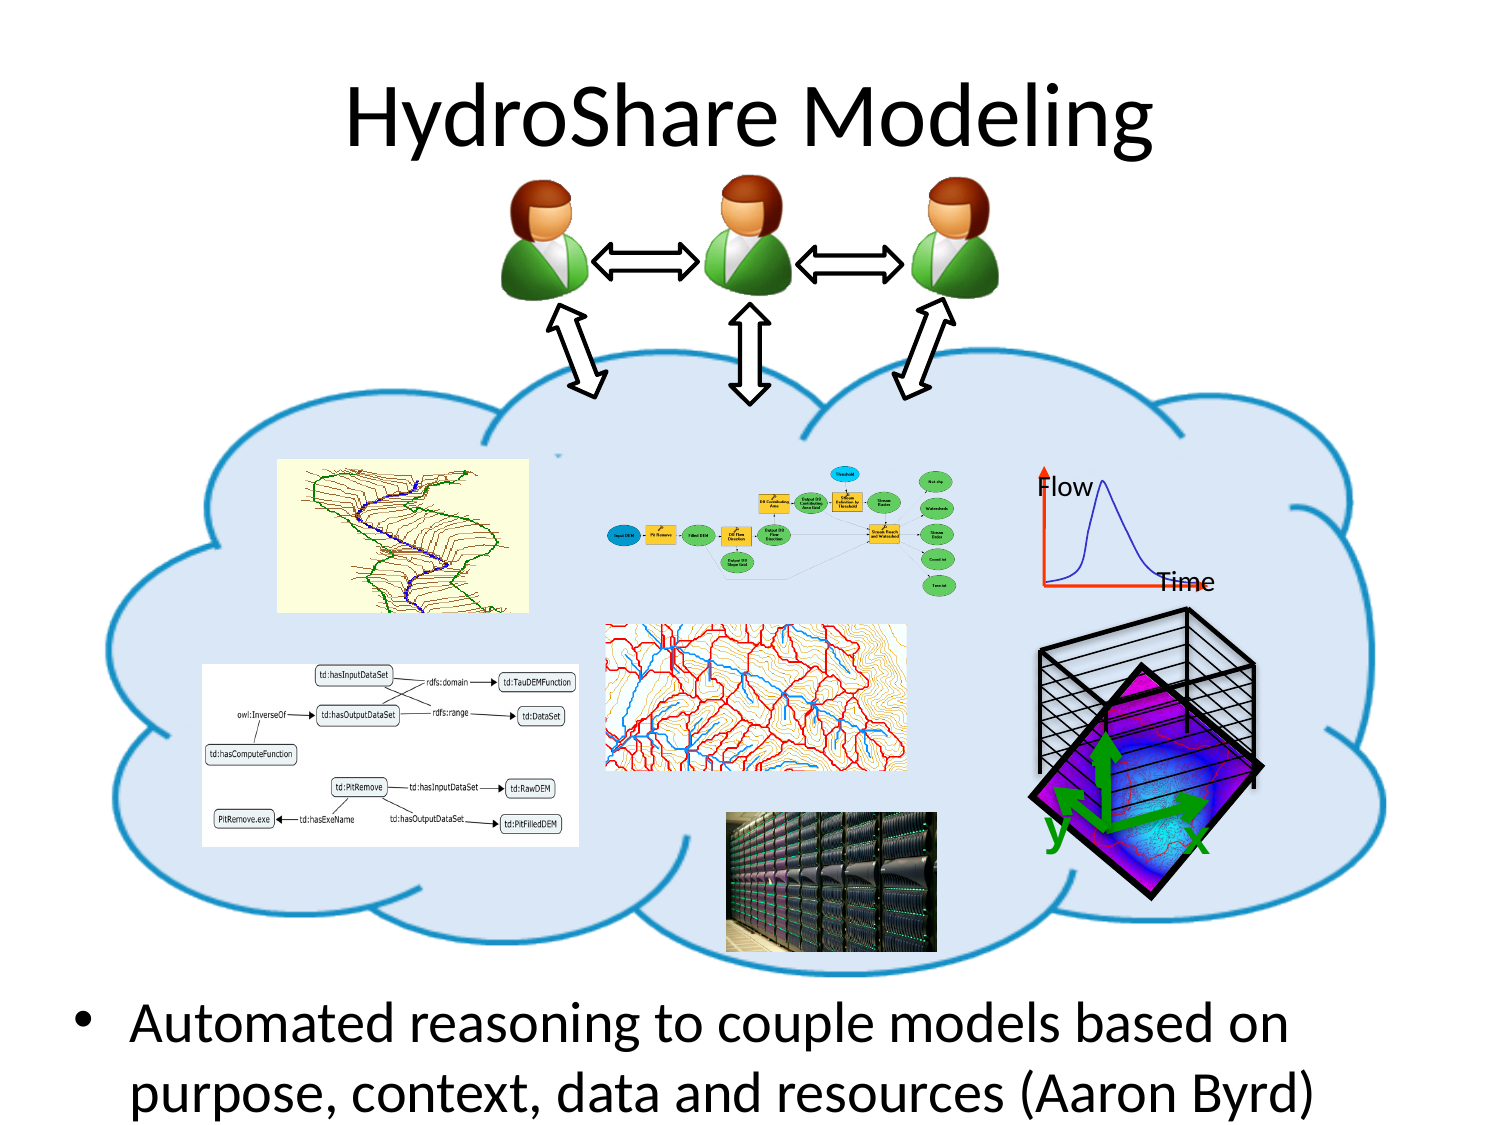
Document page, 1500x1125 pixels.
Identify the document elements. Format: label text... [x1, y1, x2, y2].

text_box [1042, 459, 1210, 587]
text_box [1039, 608, 1255, 856]
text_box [479, 156, 1021, 405]
text_box Automated reasoning to couple models based on purpose, context, data and resources (Aaron Byrd) [58, 976, 1494, 1125]
picture [72, 315, 1423, 1001]
title HydroShare Modeling [75, 45, 1425, 174]
